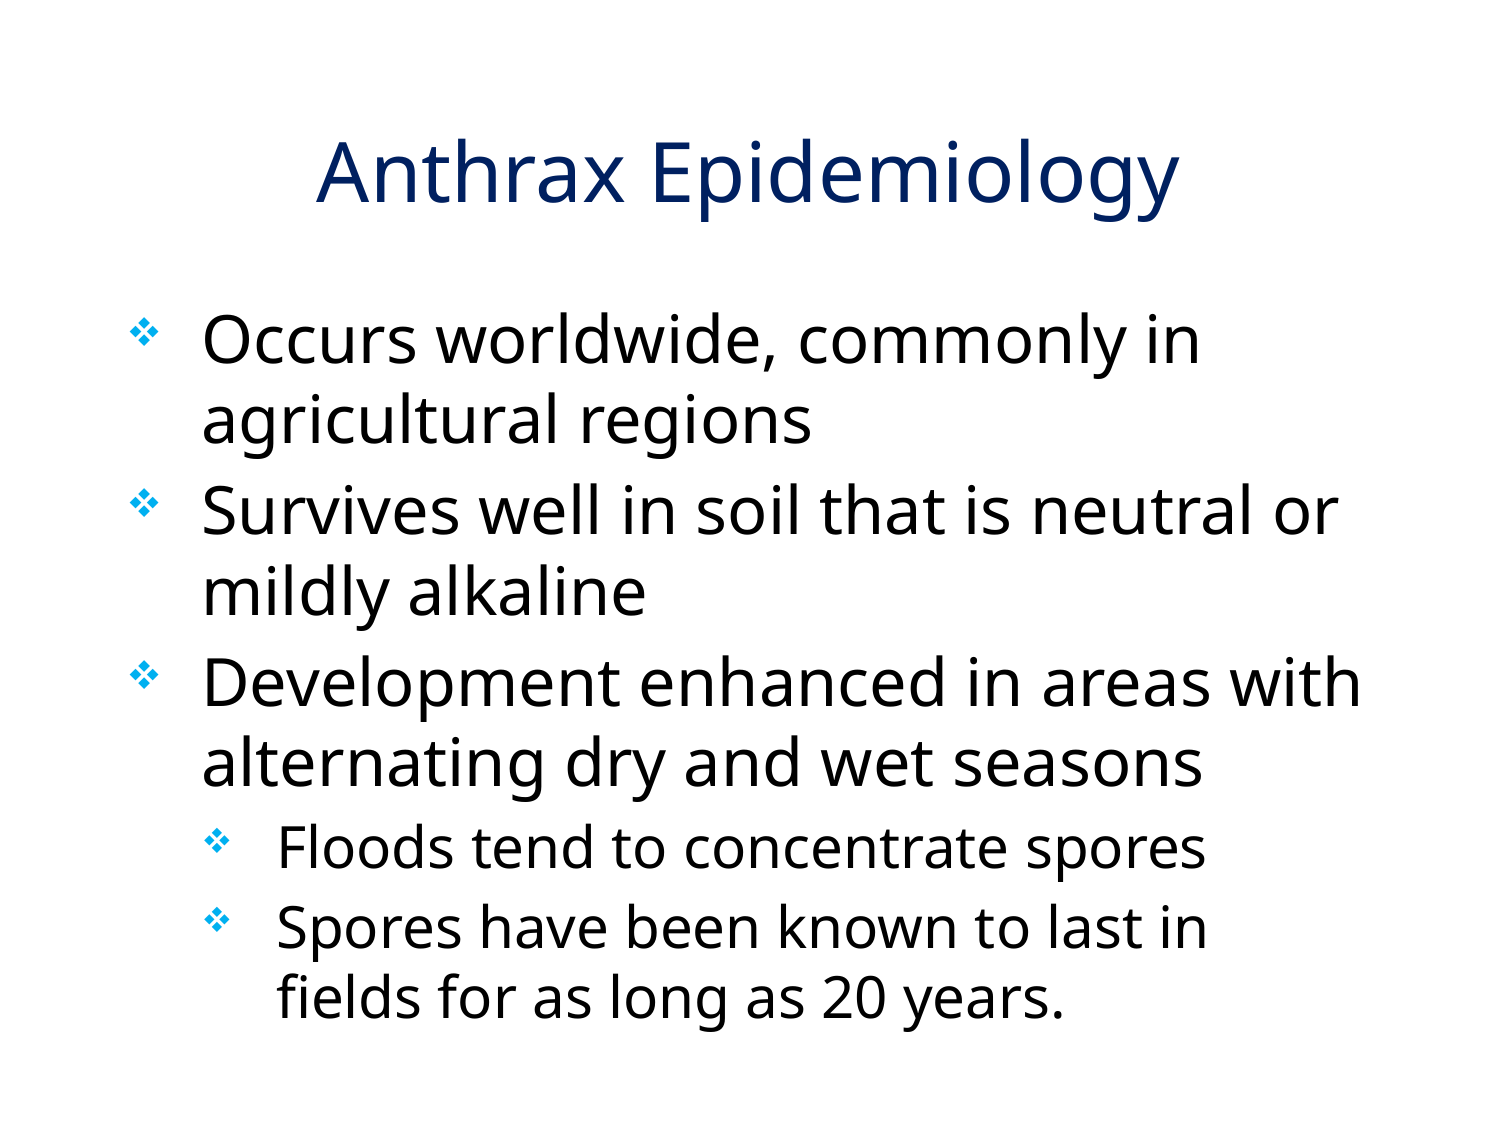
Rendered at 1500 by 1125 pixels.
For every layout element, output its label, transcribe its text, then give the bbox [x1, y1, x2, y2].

list Occurs worldwide, commonly in agricultural regions Survives well in soil that is neutral or mildly alkaline Development enhanced in areas with alternating dry and wet seasons Floods tend to concentrate spores Spores have been known to last in fields for as long as 20 years. [111, 289, 1387, 1090]
title Anthrax Epidemiology [111, 12, 1387, 289]
